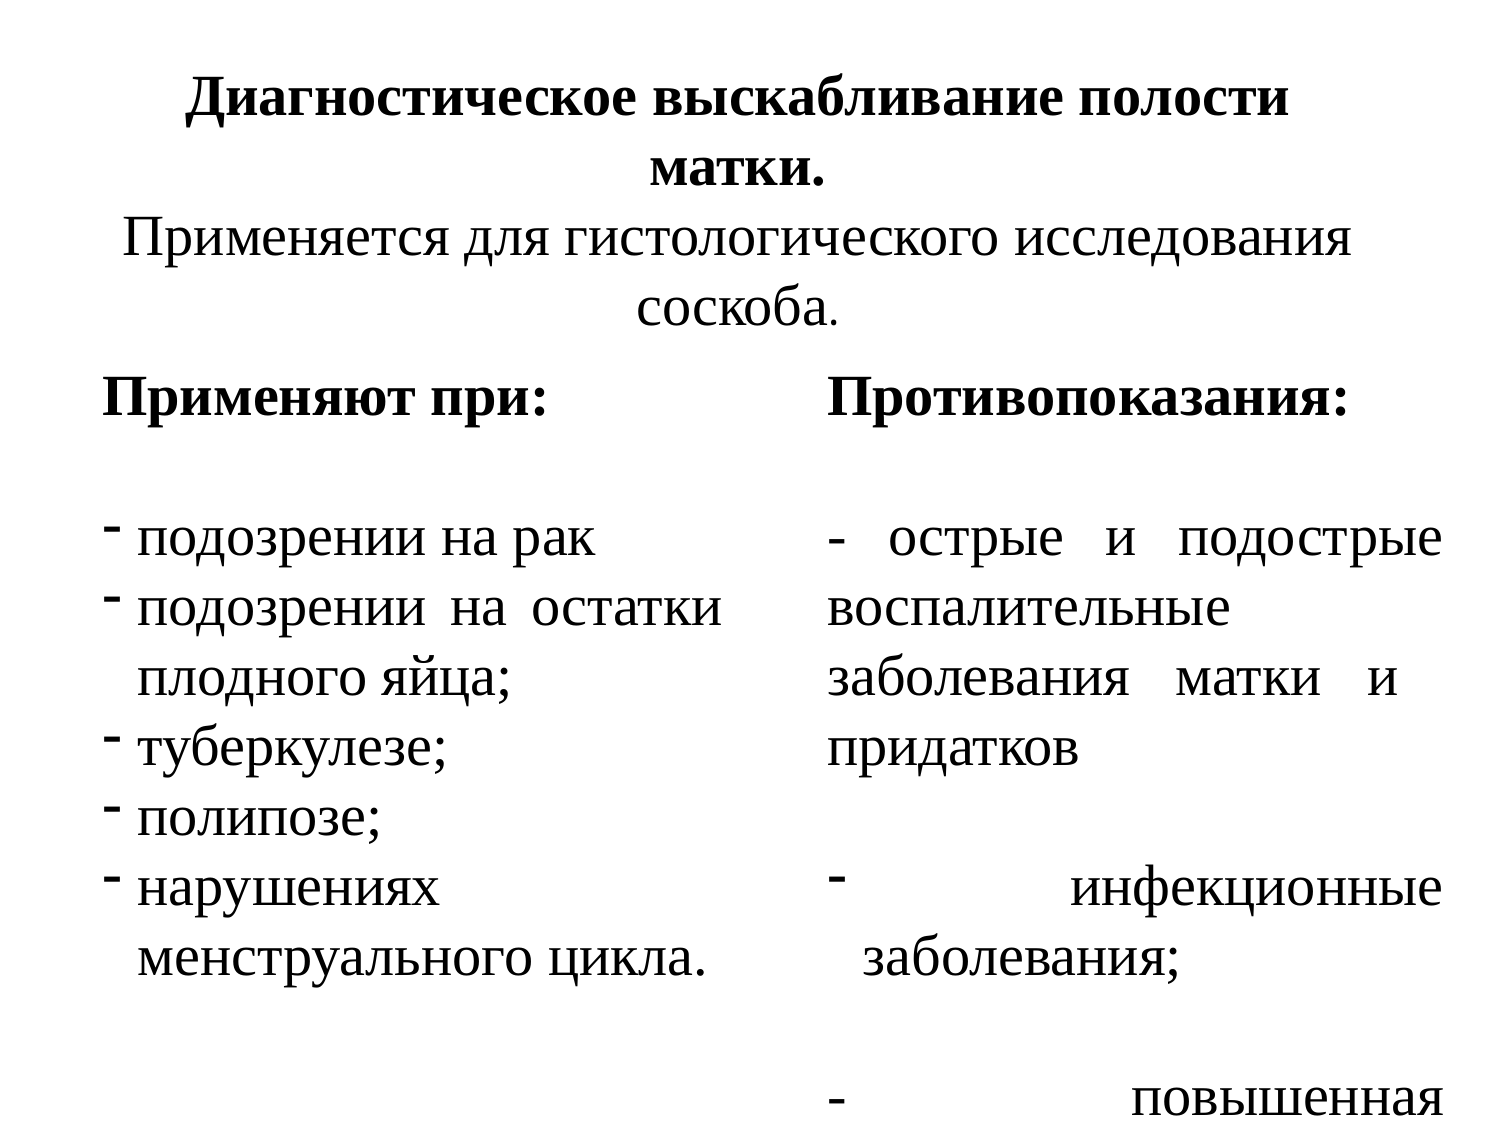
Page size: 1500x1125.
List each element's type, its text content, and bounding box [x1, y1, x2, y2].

text_box Применяют при: подозрении на рак подозрении на остатки плодного яйца; туберкулезе; полипозе; нарушениях менструального цикла. [87, 350, 738, 1055]
text_box Противопоказания: - острые и подострые воспалительные заболевания матки и придатков инфекционные заболевания; - повышенная температура. [812, 349, 1459, 1125]
text_box Диагностическое выскабливание полости матки. Применяется для гистологического исследования соскоба. [87, 50, 1388, 395]
